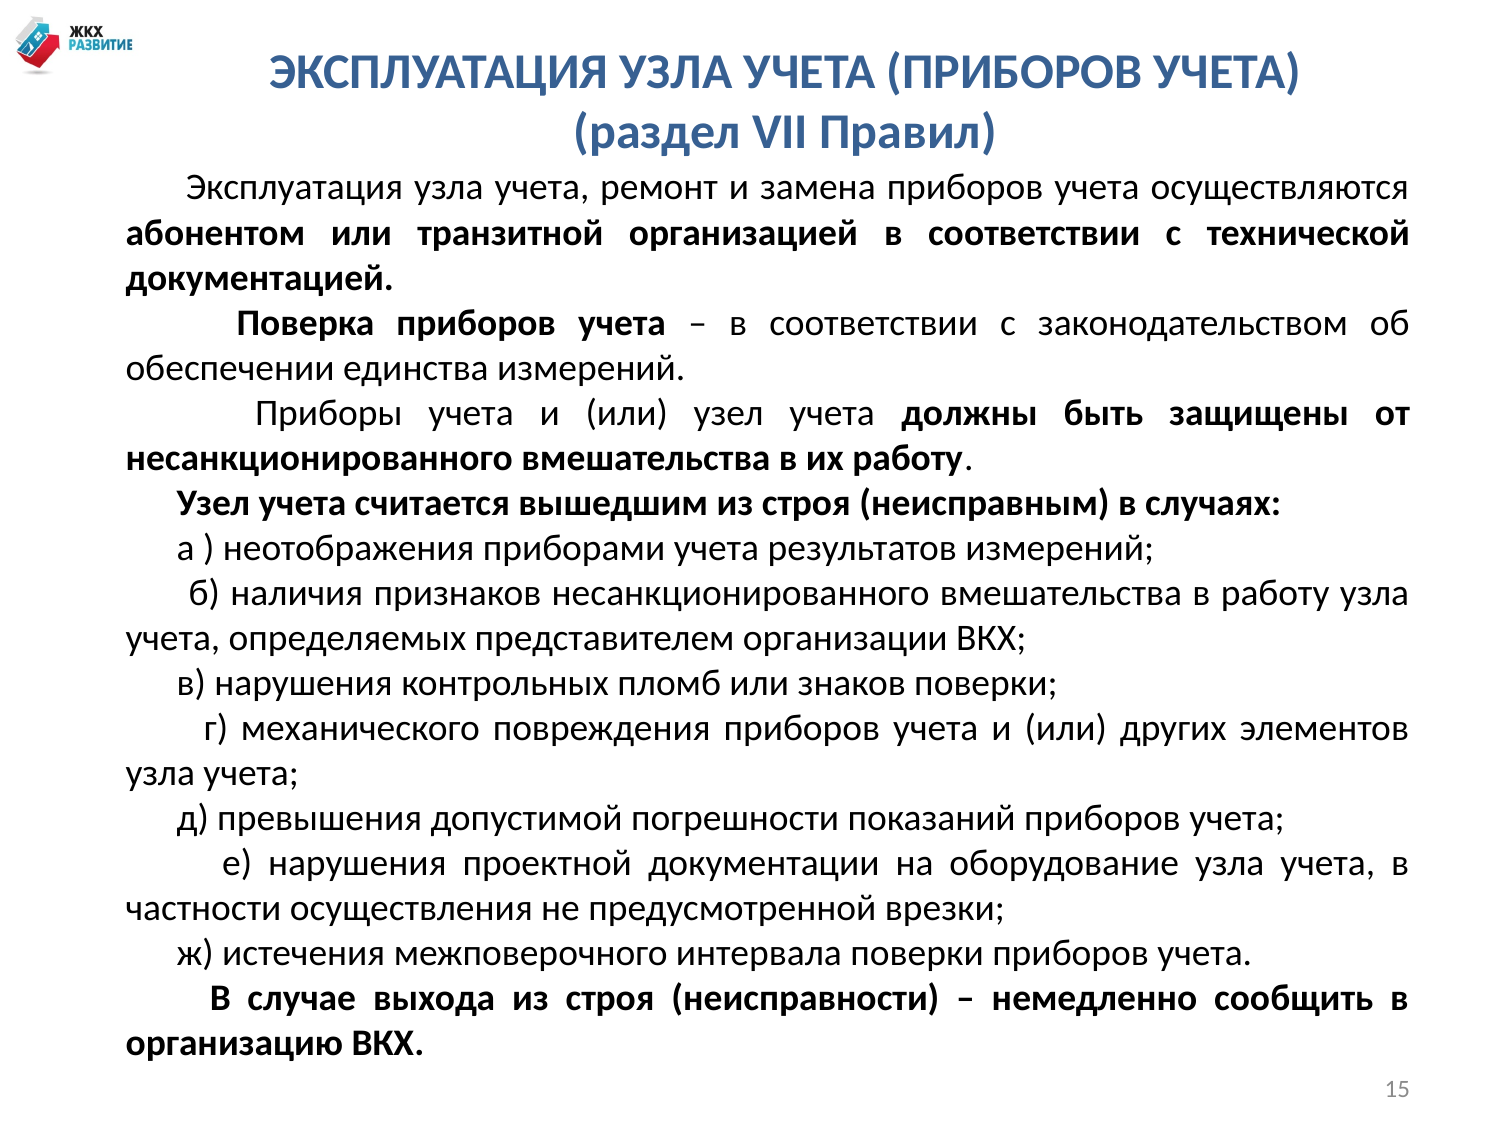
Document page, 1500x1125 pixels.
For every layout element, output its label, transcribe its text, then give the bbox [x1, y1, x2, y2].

text_box Эксплуатация узла учета, ремонт и замена приборов учета осуществляются абонентом или транзитной организацией в соответствии с технической документацией. Поверка приборов учета – в соответствии с законодательством об обеспечении единства измерений. Приборы учета и (или) узел учета должны быть защищены от несанкционированного вмешательства в их работу. Узел учета считается вышедшим из строя (неисправным) в случаях: а ) неотображения приборами учета результатов измерений; б) наличия признаков несанкционированного вмешательства в работу узла учета, определяемых представителем организации ВКХ; в) нарушения контрольных пломб или знаков поверки; г) механического повреждения приборов учета и (или) других элементов узла учета; д) превышения допустимой погрешности показаний приборов учета; е) нарушения проектной документации на оборудование узла учета, в частности осуществления не предусмотренной врезки; ж) истечения межповерочного интервала поверки приборов учета. В случае выхода из строя (неисправности) – немедленно сообщить в организацию ВКХ. [110, 150, 1425, 1125]
picture [0, 0, 146, 93]
title ЭКСПЛУАТАЦИЯ УЗЛА УЧЕТА (ПРИБОРОВ УЧЕТА) (раздел VII Правил) [145, 46, 1425, 150]
